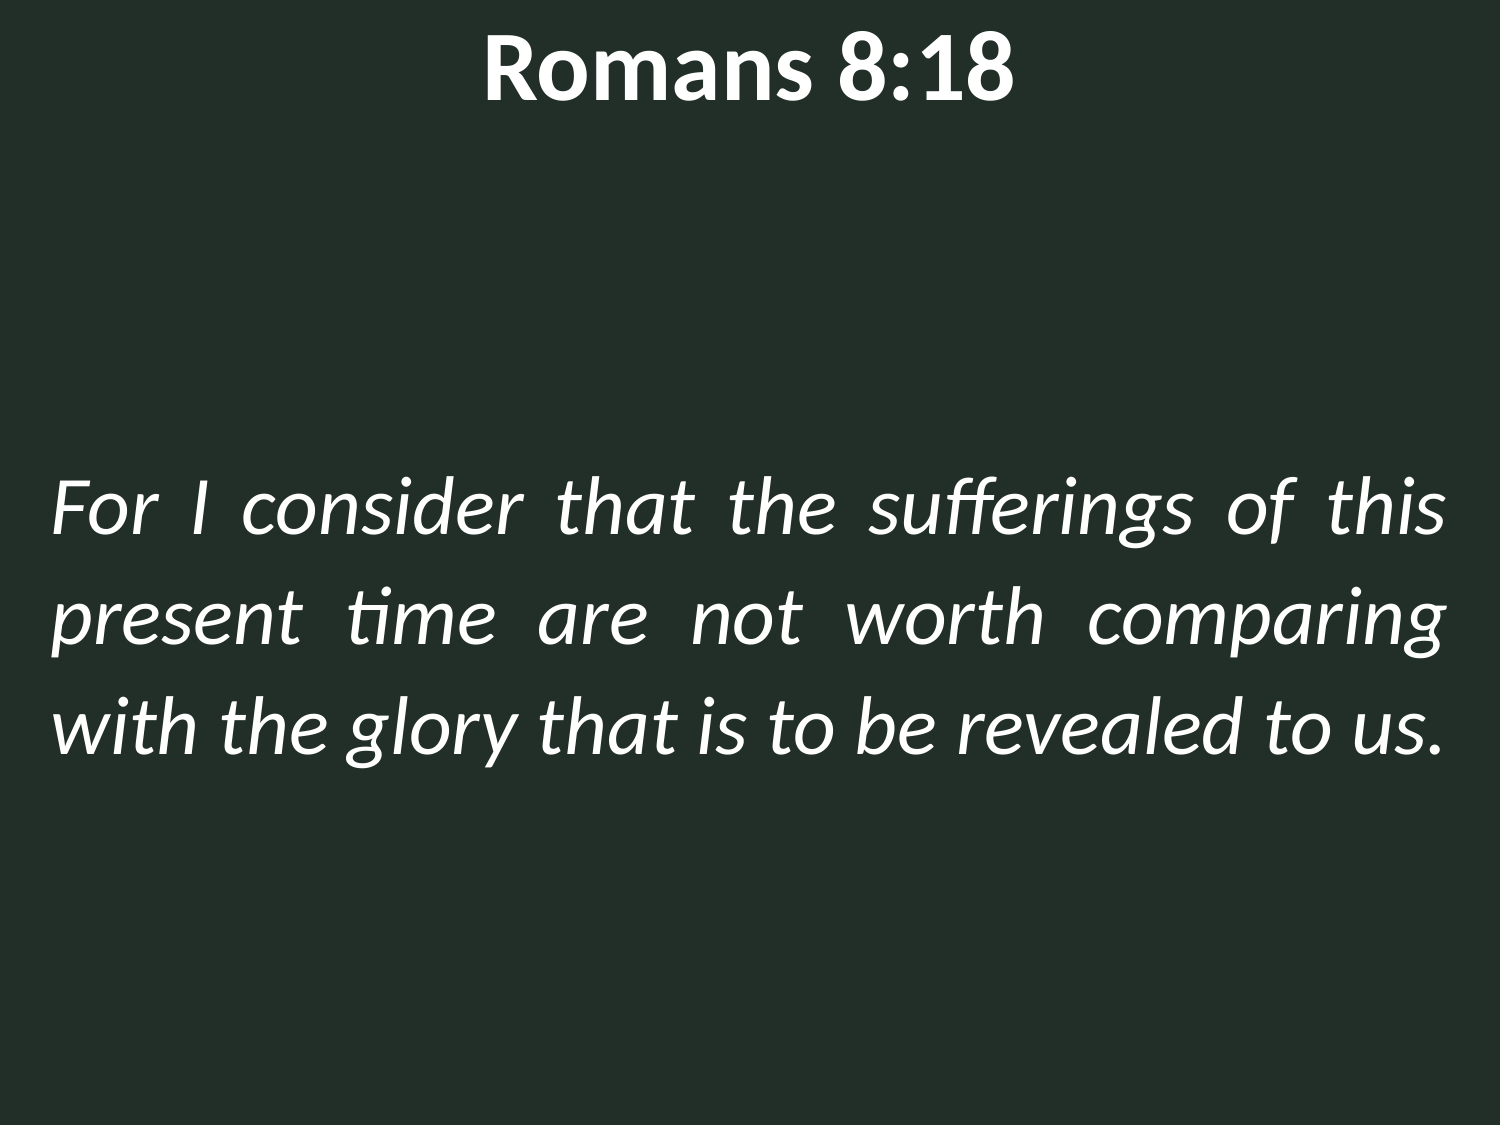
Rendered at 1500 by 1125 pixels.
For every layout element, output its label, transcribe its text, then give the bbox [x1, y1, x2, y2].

title Romans 8:18 [75, 0, 1425, 137]
list For I consider that the sufferings of this present time are not worth comparing with the glory that is to be revealed to us. [37, 137, 1463, 1075]
